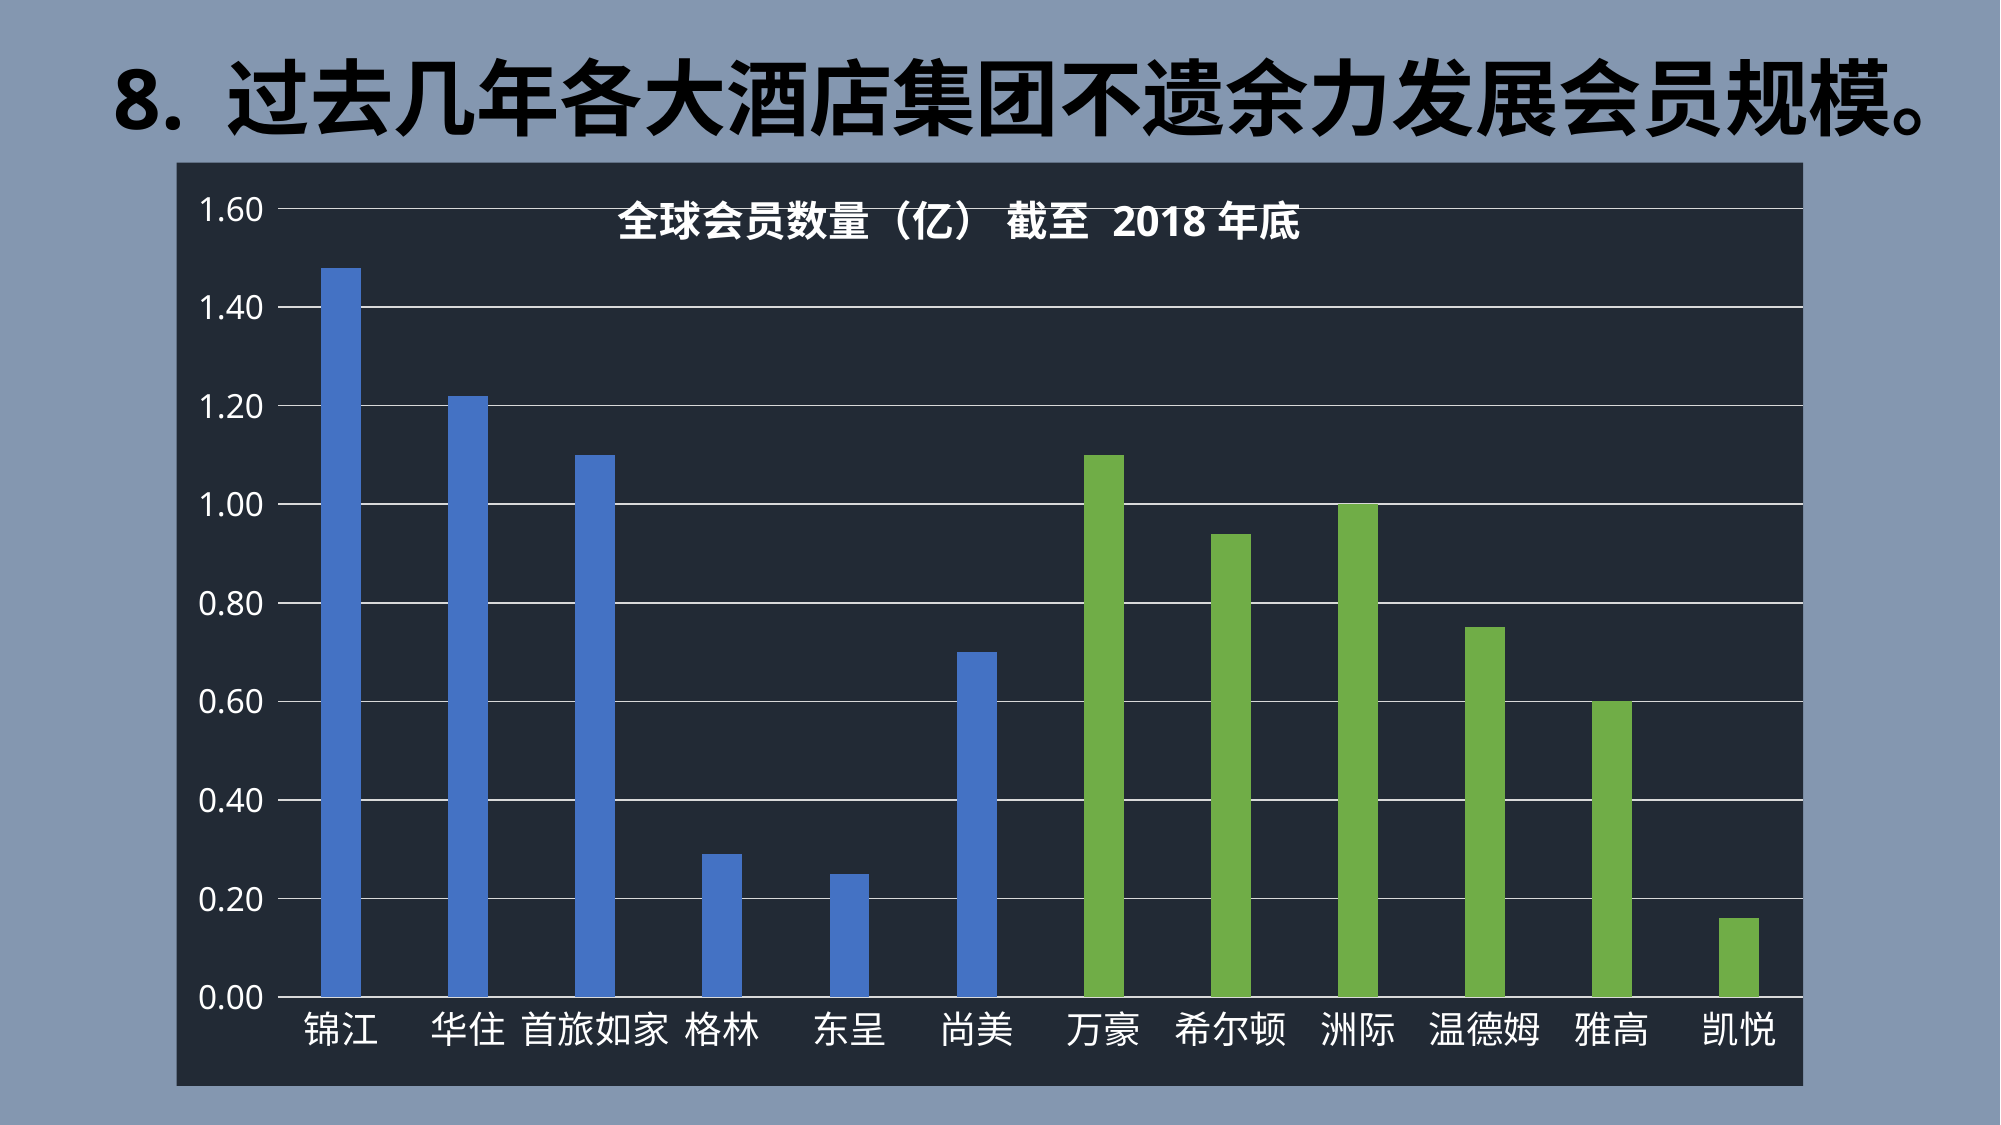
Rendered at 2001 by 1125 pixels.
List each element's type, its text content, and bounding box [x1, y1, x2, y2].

text_box 8. 过去几年各大酒店集团不遗余力发展会员规模。 [0, 39, 1991, 154]
chart [176, 162, 1804, 1086]
